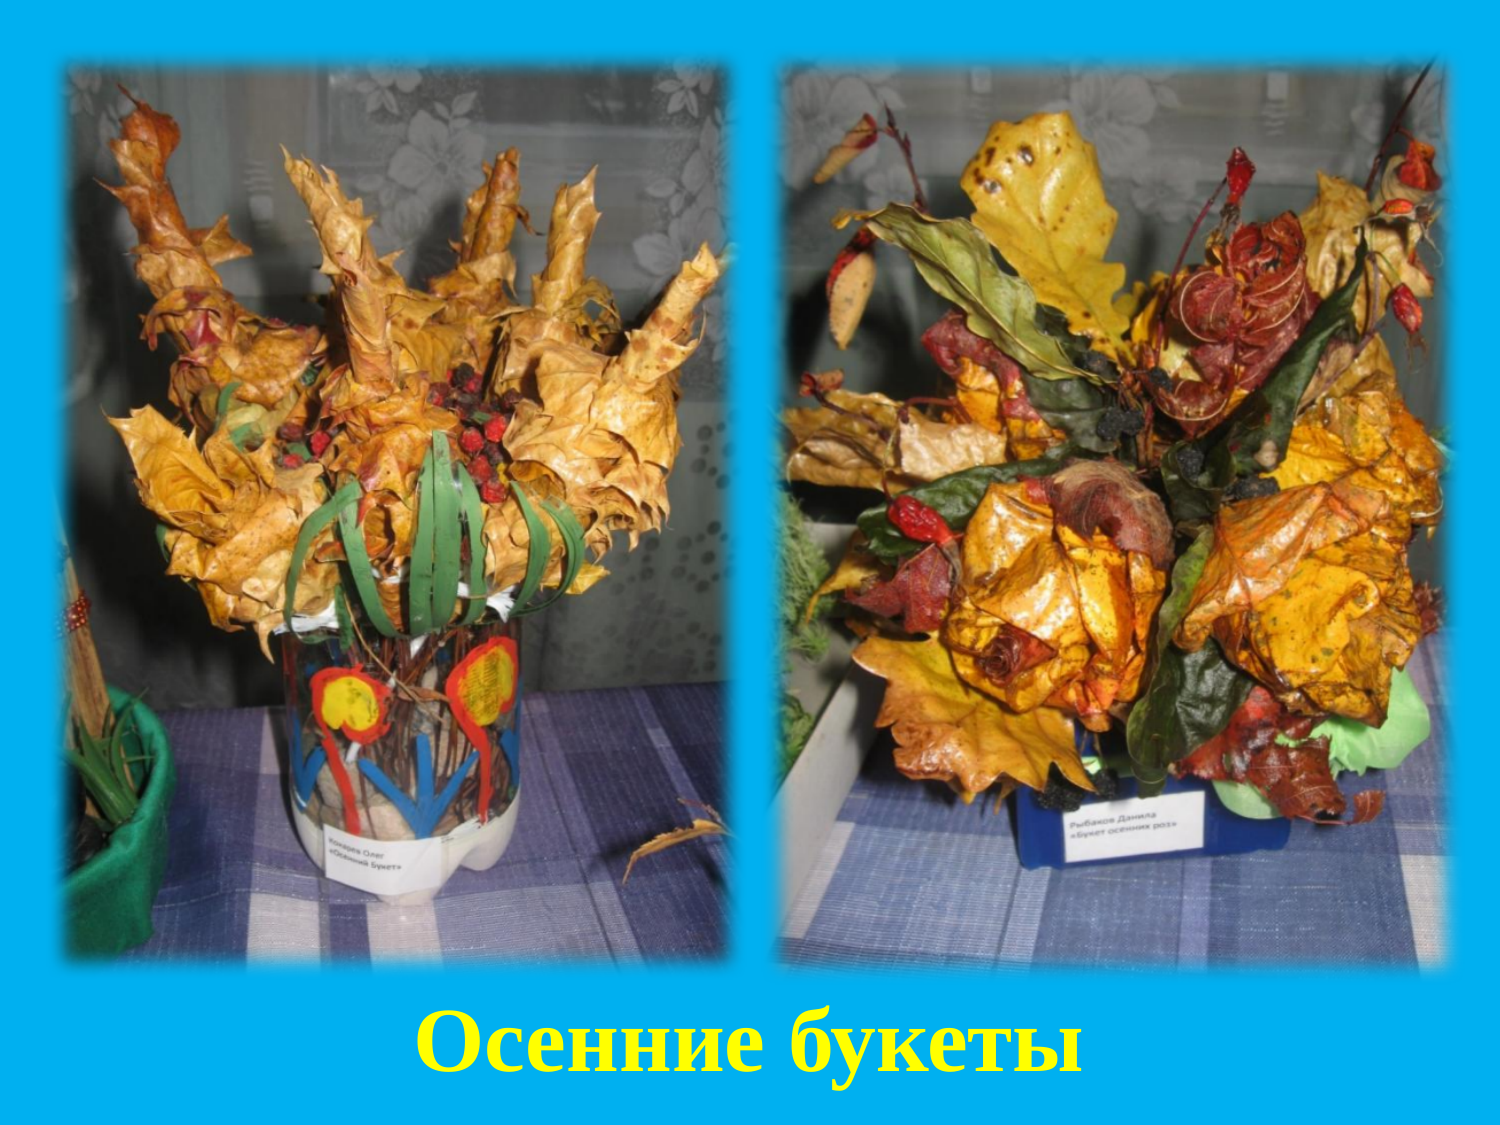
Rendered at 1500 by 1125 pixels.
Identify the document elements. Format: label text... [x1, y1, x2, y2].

picture [770, 56, 1456, 976]
text_box Осенние букеты [398, 988, 1278, 1098]
picture [55, 57, 739, 971]
